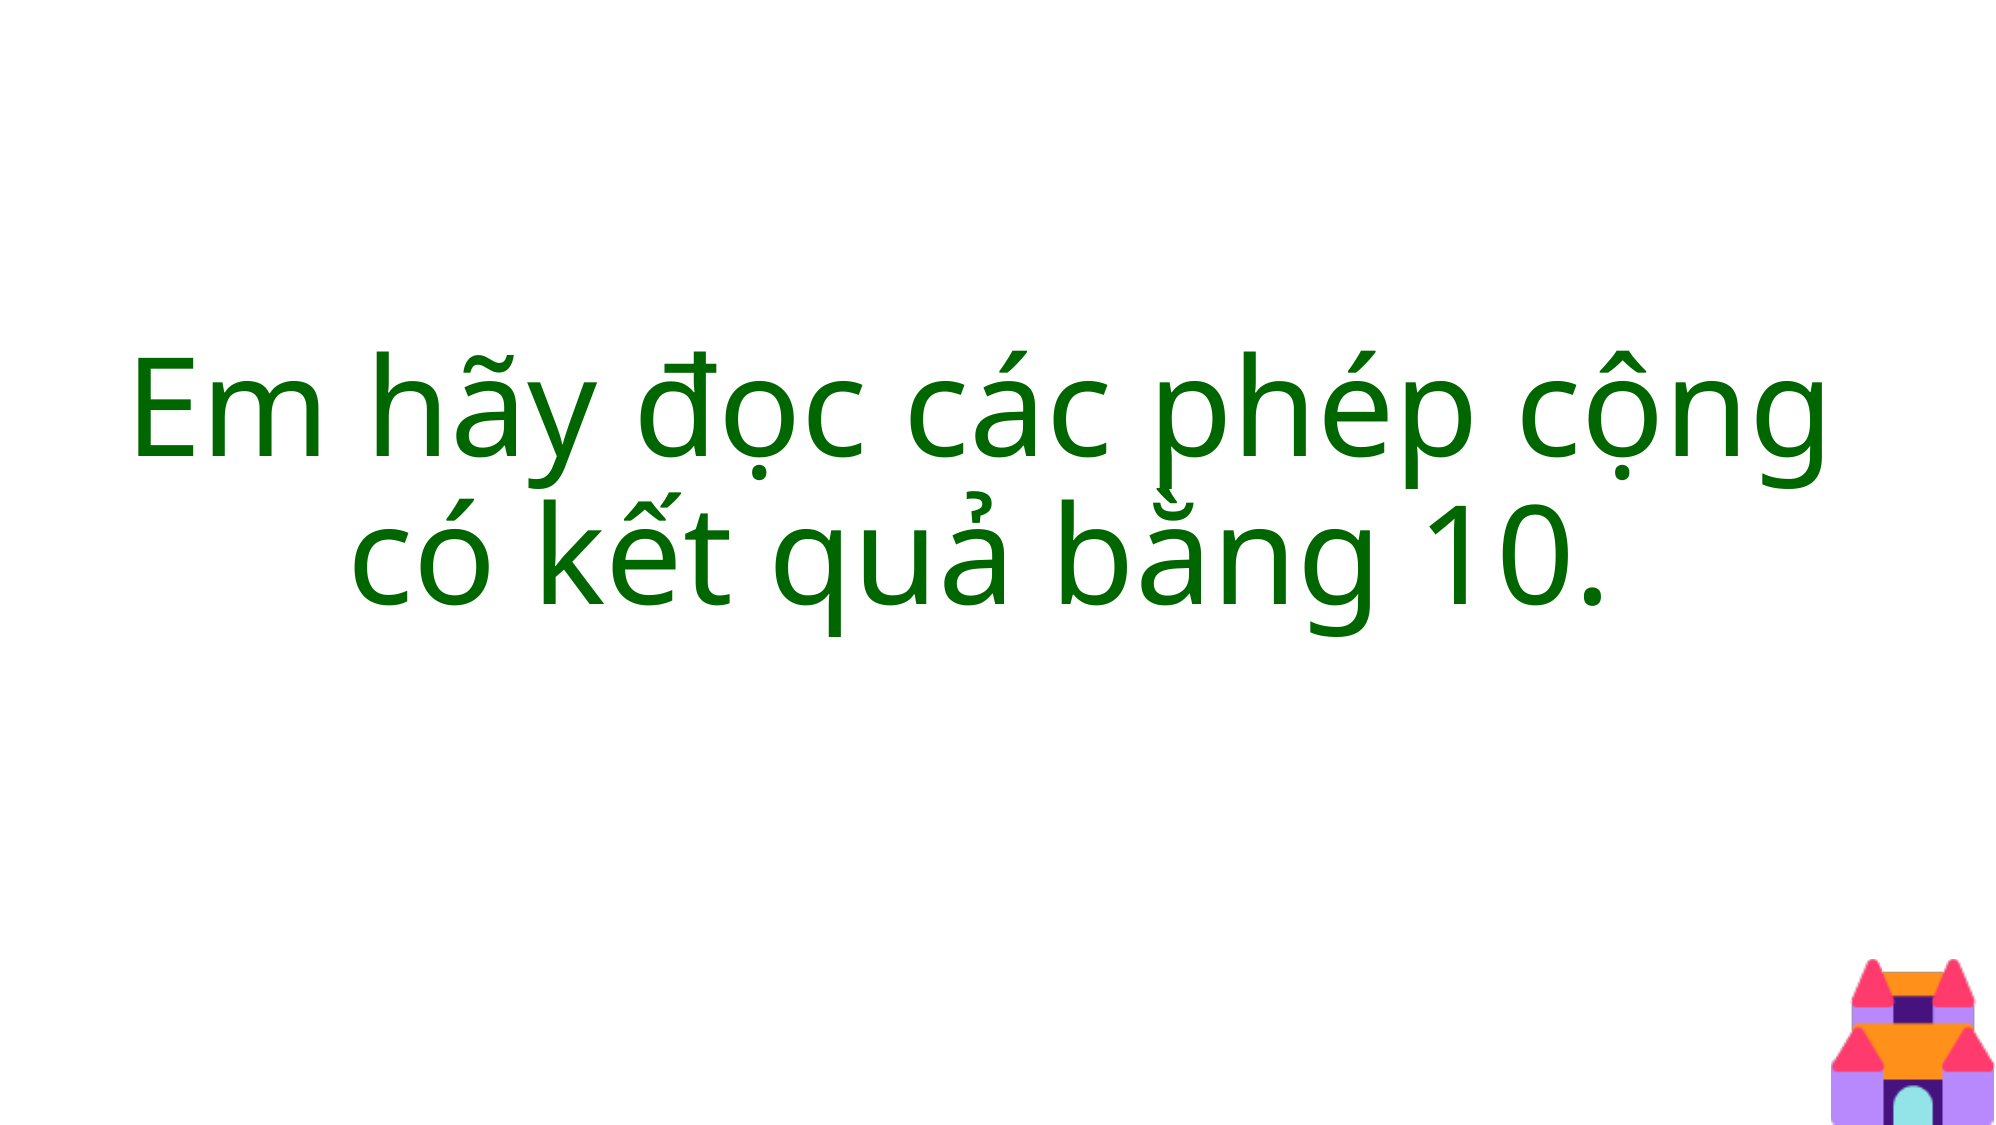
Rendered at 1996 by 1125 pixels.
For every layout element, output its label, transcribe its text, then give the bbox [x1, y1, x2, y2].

text_box Em hãy đọc các phép cộng có kết quả bằng 10. [47, 425, 1913, 547]
picture [1830, 958, 1996, 1125]
